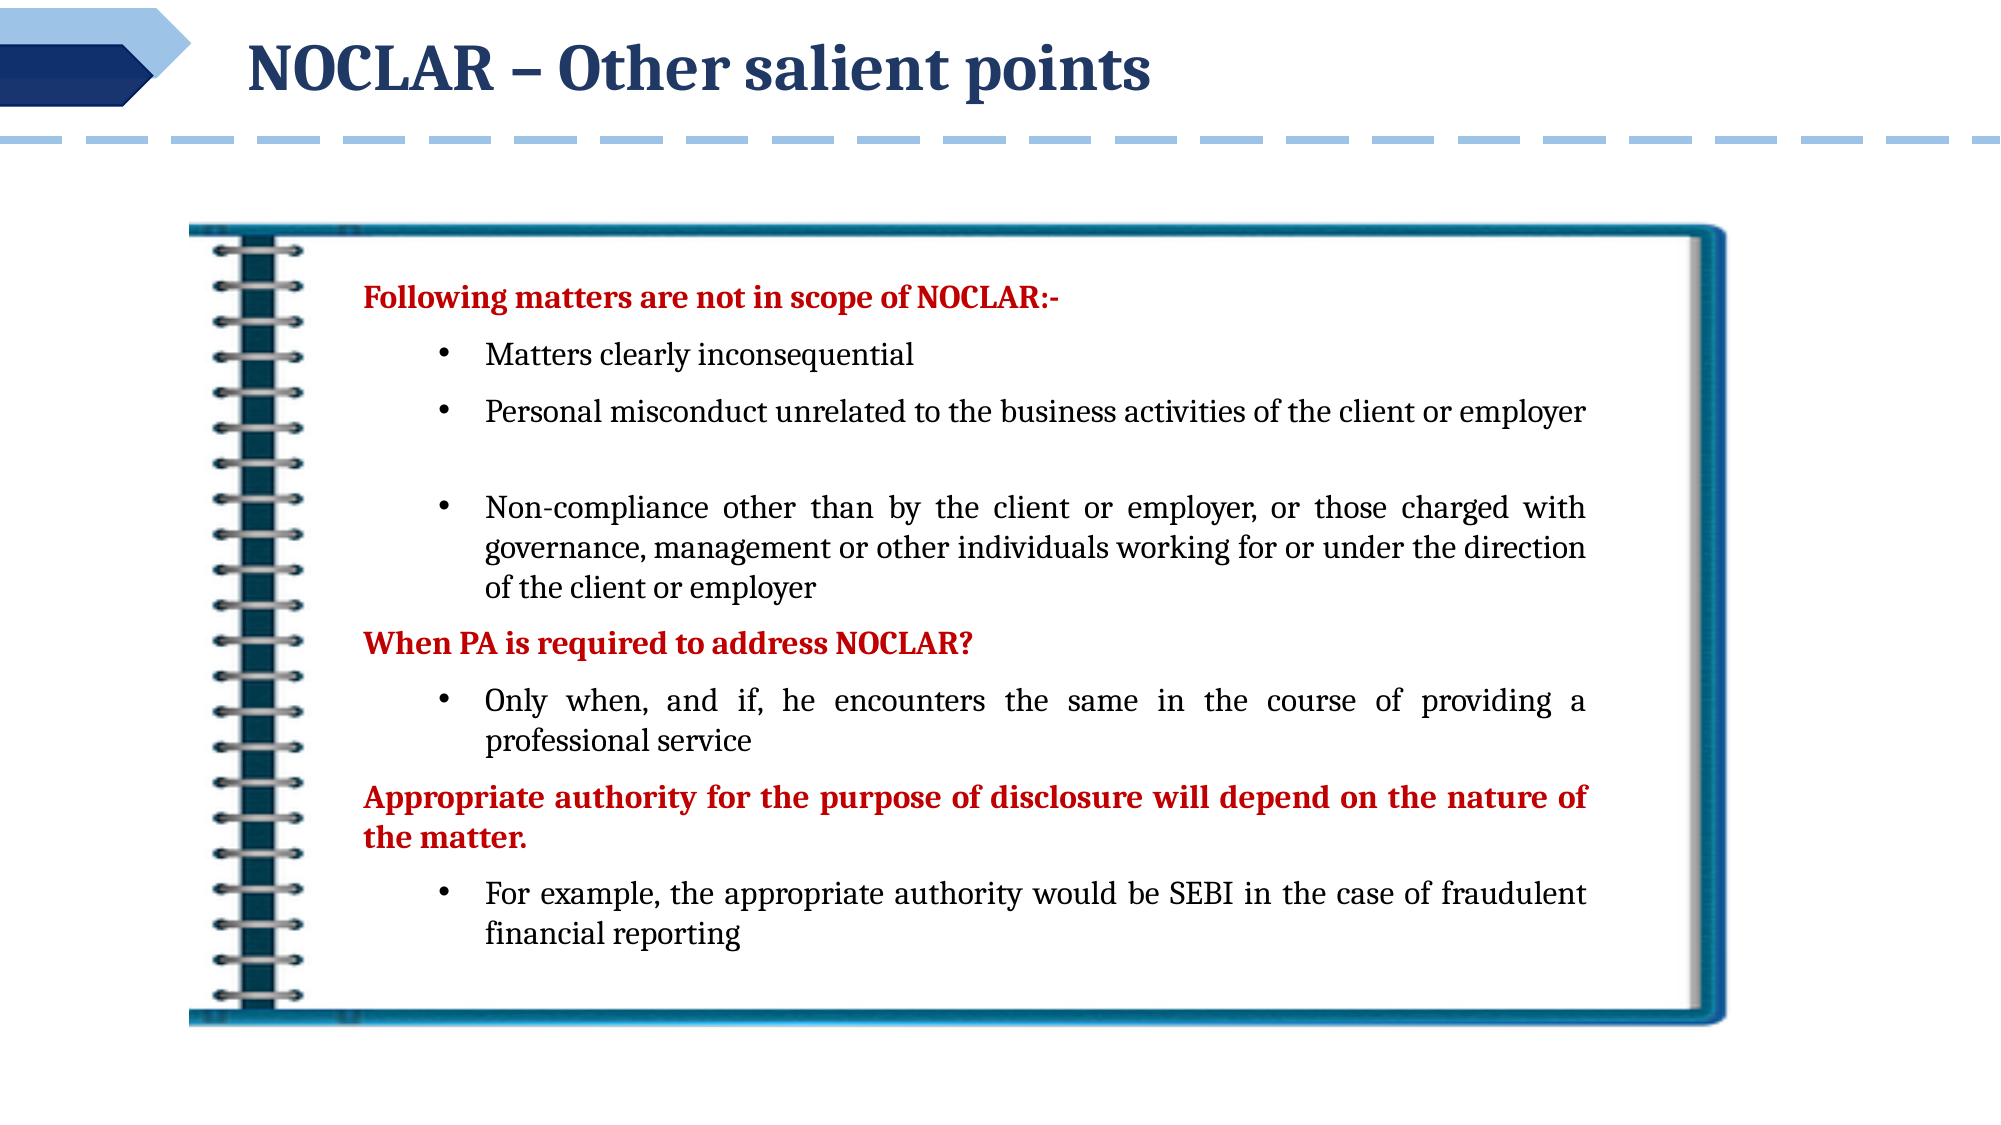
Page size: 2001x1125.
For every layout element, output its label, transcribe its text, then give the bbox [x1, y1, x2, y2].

text_box NOCLAR – Other salient points [233, 16, 1978, 111]
text_box [0, 8, 192, 79]
text_box [0, 44, 154, 107]
picture [189, 203, 1825, 1042]
picture [189, 234, 1701, 1010]
